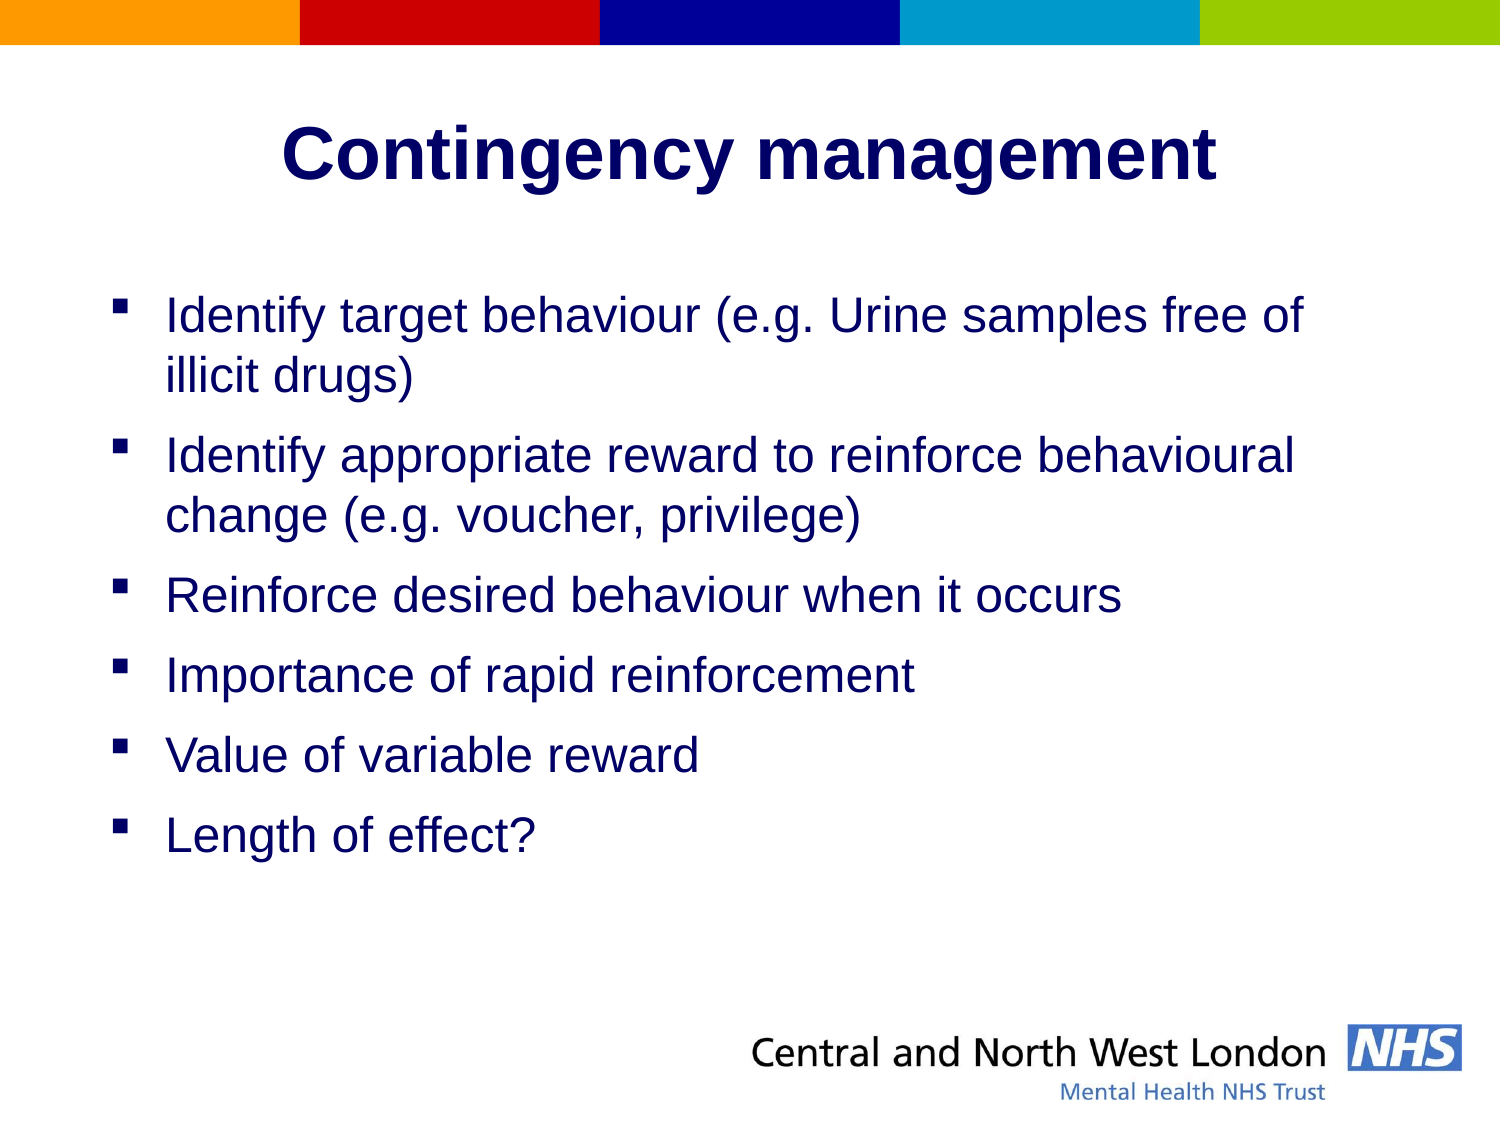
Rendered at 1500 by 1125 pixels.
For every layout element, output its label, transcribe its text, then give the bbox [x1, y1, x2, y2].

picture [750, 1024, 1462, 1100]
title Contingency management [93, 62, 1407, 238]
list Identify target behaviour (e.g. Urine samples free of illicit drugs) Identify appropriate reward to reinforce behavioural change (e.g. voucher, privilege) Reinforce desired behaviour when it occurs Importance of rapid reinforcement Value of variable reward Length of effect? [93, 275, 1407, 985]
